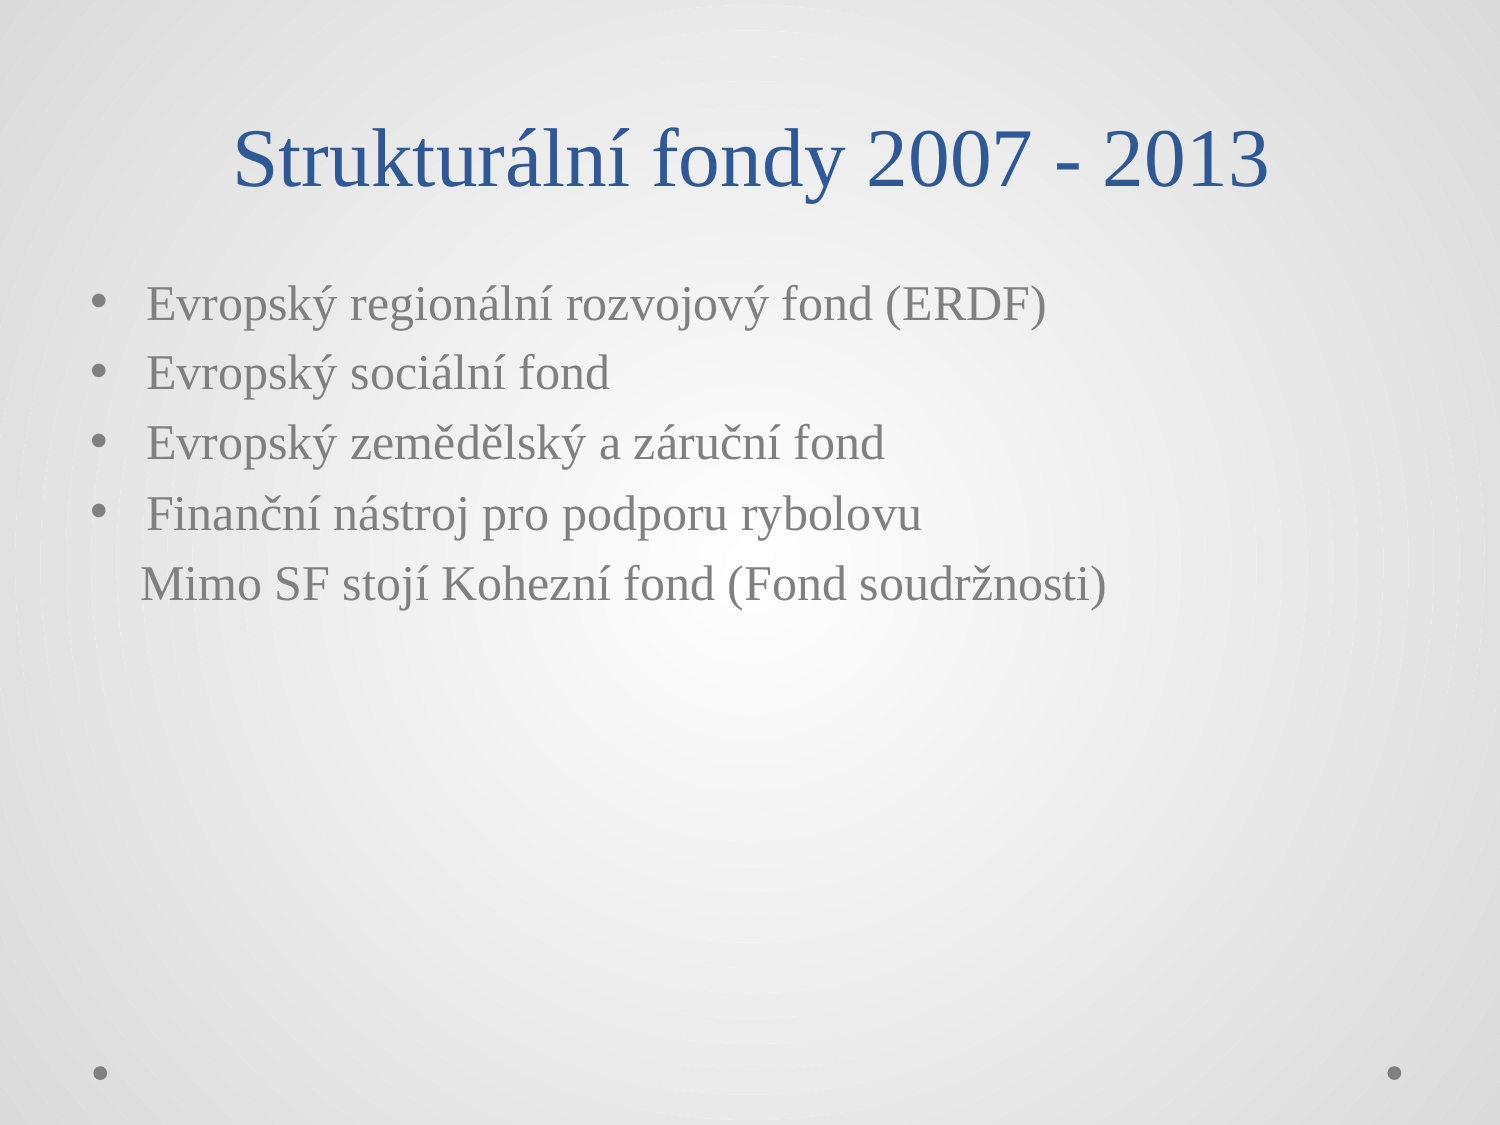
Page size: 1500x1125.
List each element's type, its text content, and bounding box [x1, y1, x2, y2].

list Evropský regionální rozvojový fond (ERDF) Evropský sociální fond Evropský zemědělský a záruční fond Finanční nástroj pro podporu rybolovu Mimo SF stojí Kohezní fond (Fond soudržnosti) [75, 262, 1425, 1005]
title Strukturální fondy 2007 - 2013 [76, 0, 1427, 211]
